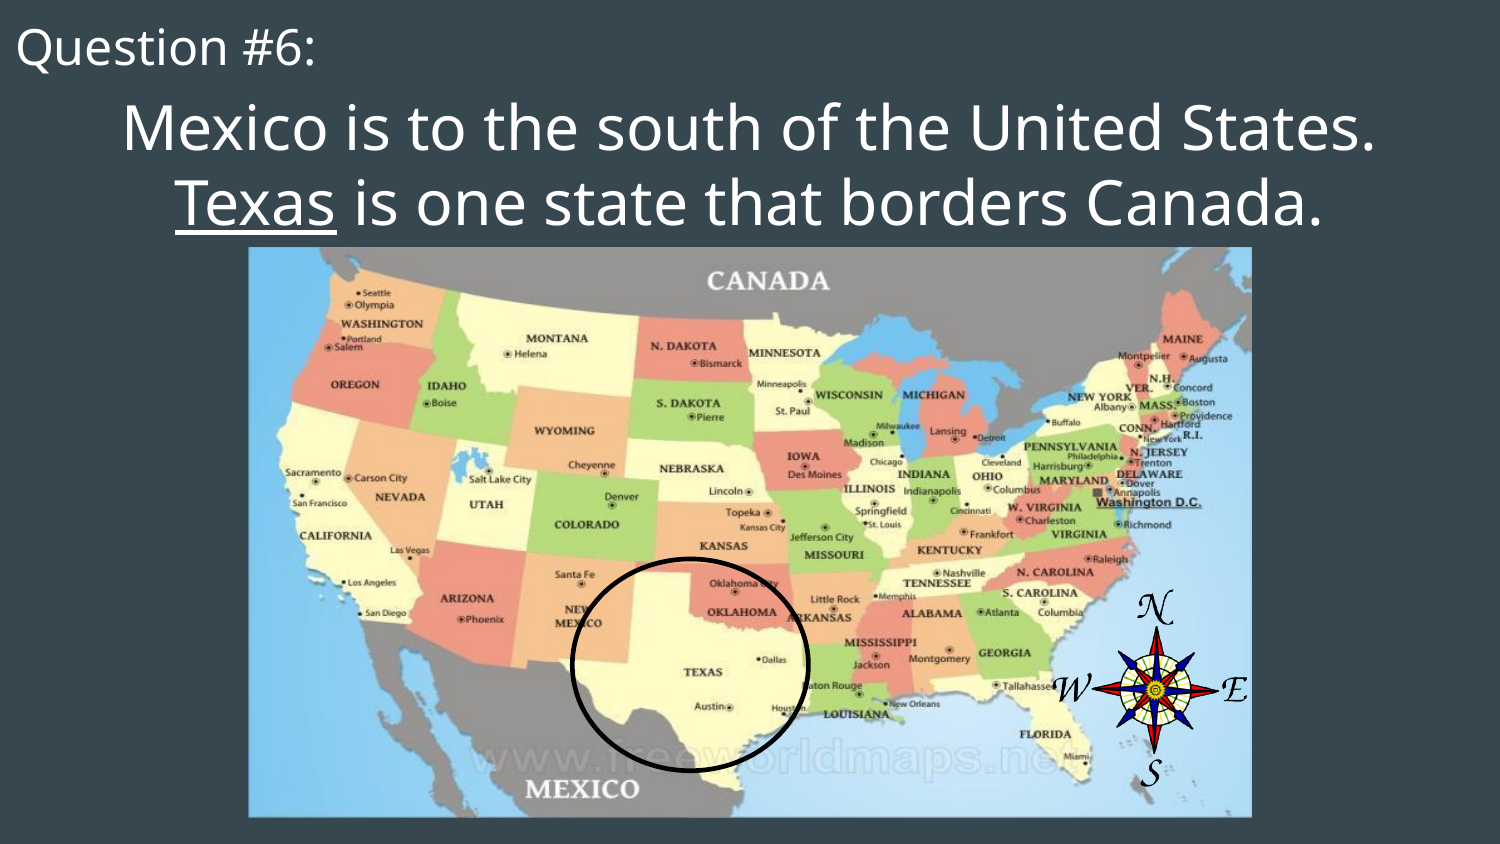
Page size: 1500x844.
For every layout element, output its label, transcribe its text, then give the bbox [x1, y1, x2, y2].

text_box Question #6: [0, 0, 504, 103]
picture [248, 247, 1252, 819]
title Mexico is to the south of the United States. Texas is one state that borders Canada. [51, 72, 1449, 248]
